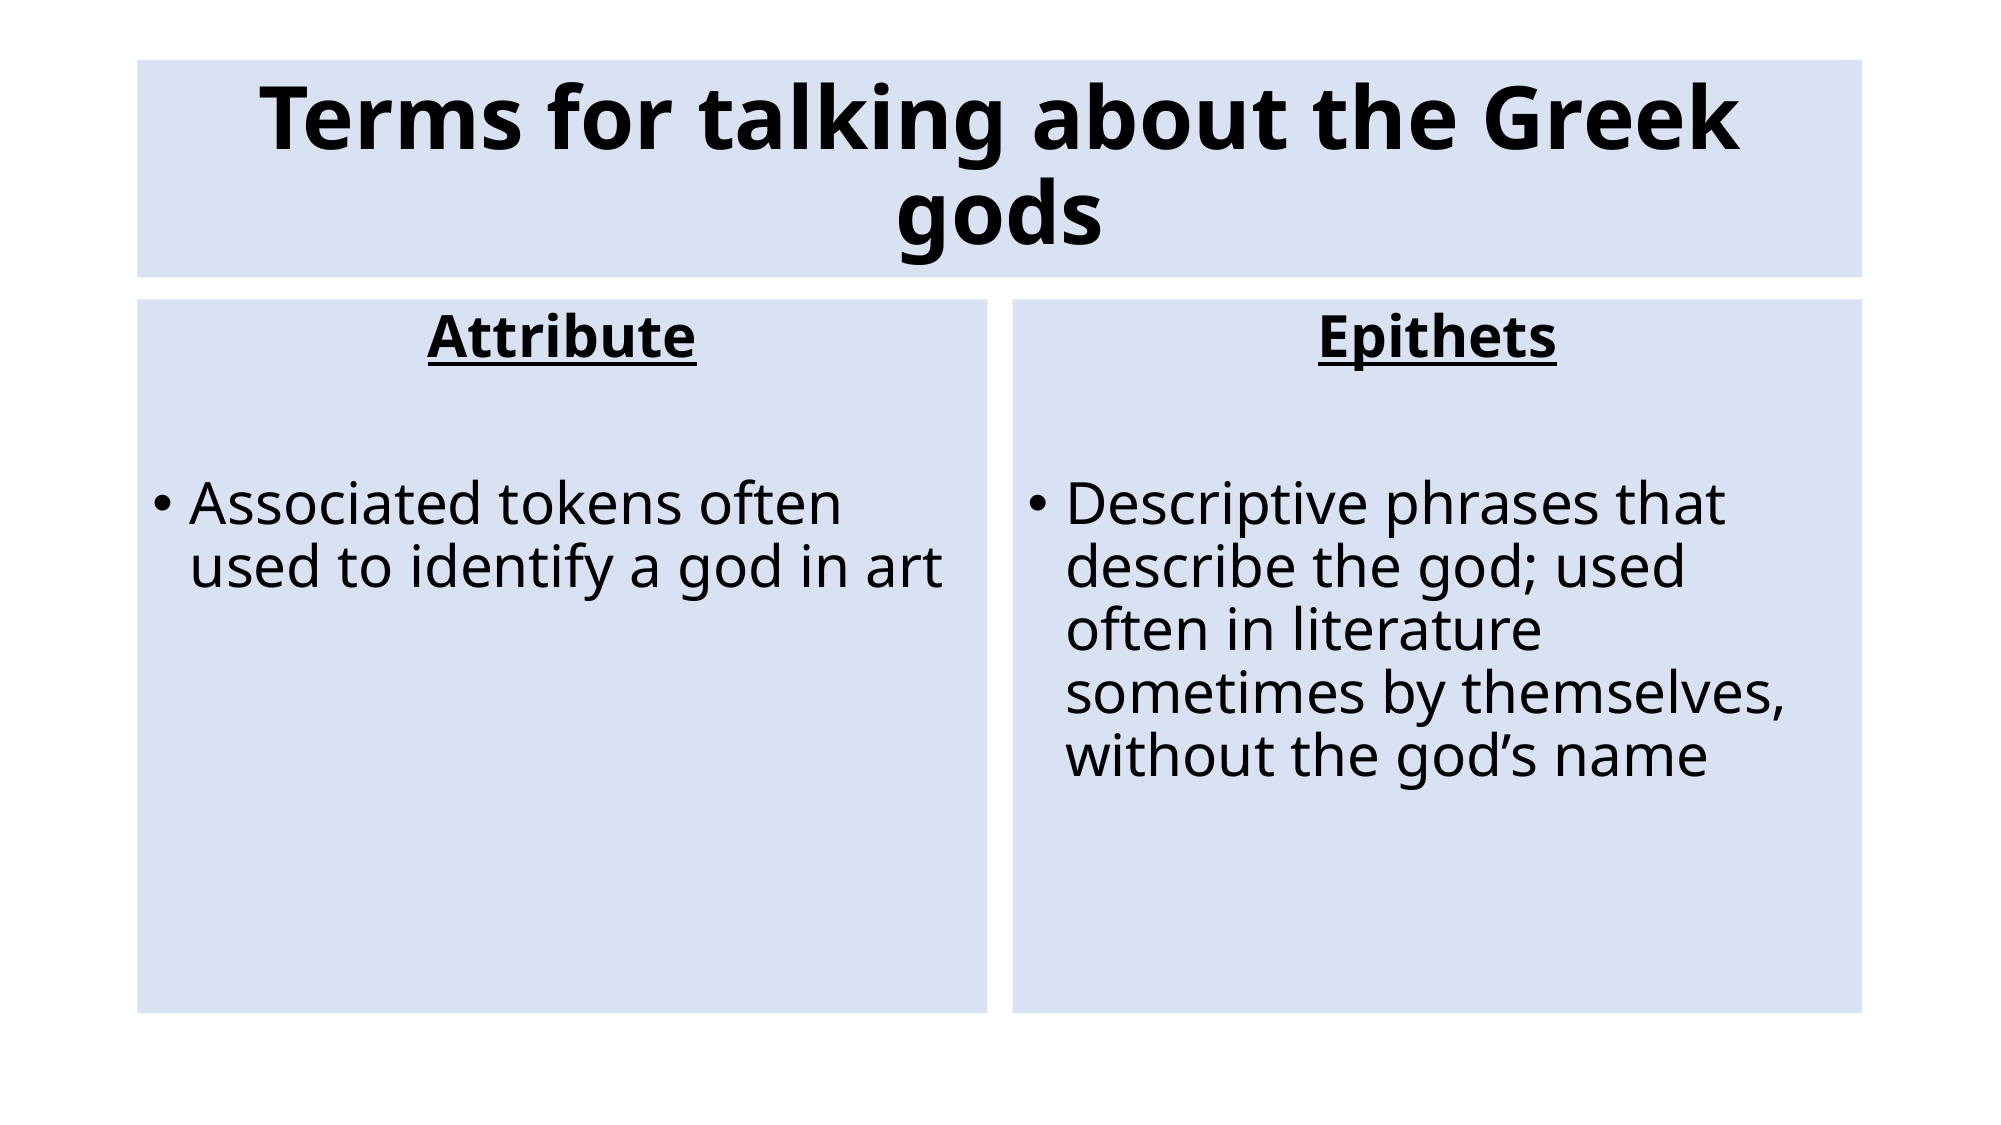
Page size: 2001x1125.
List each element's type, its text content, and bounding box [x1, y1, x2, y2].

list Attribute Associated tokens often used to identify a god in art [137, 299, 988, 1014]
title Terms for talking about the Greek gods [137, 59, 1863, 278]
list Epithets Descriptive phrases that describe the god; used often in literature sometimes by themselves, without the god’s name [1012, 299, 1863, 1014]
